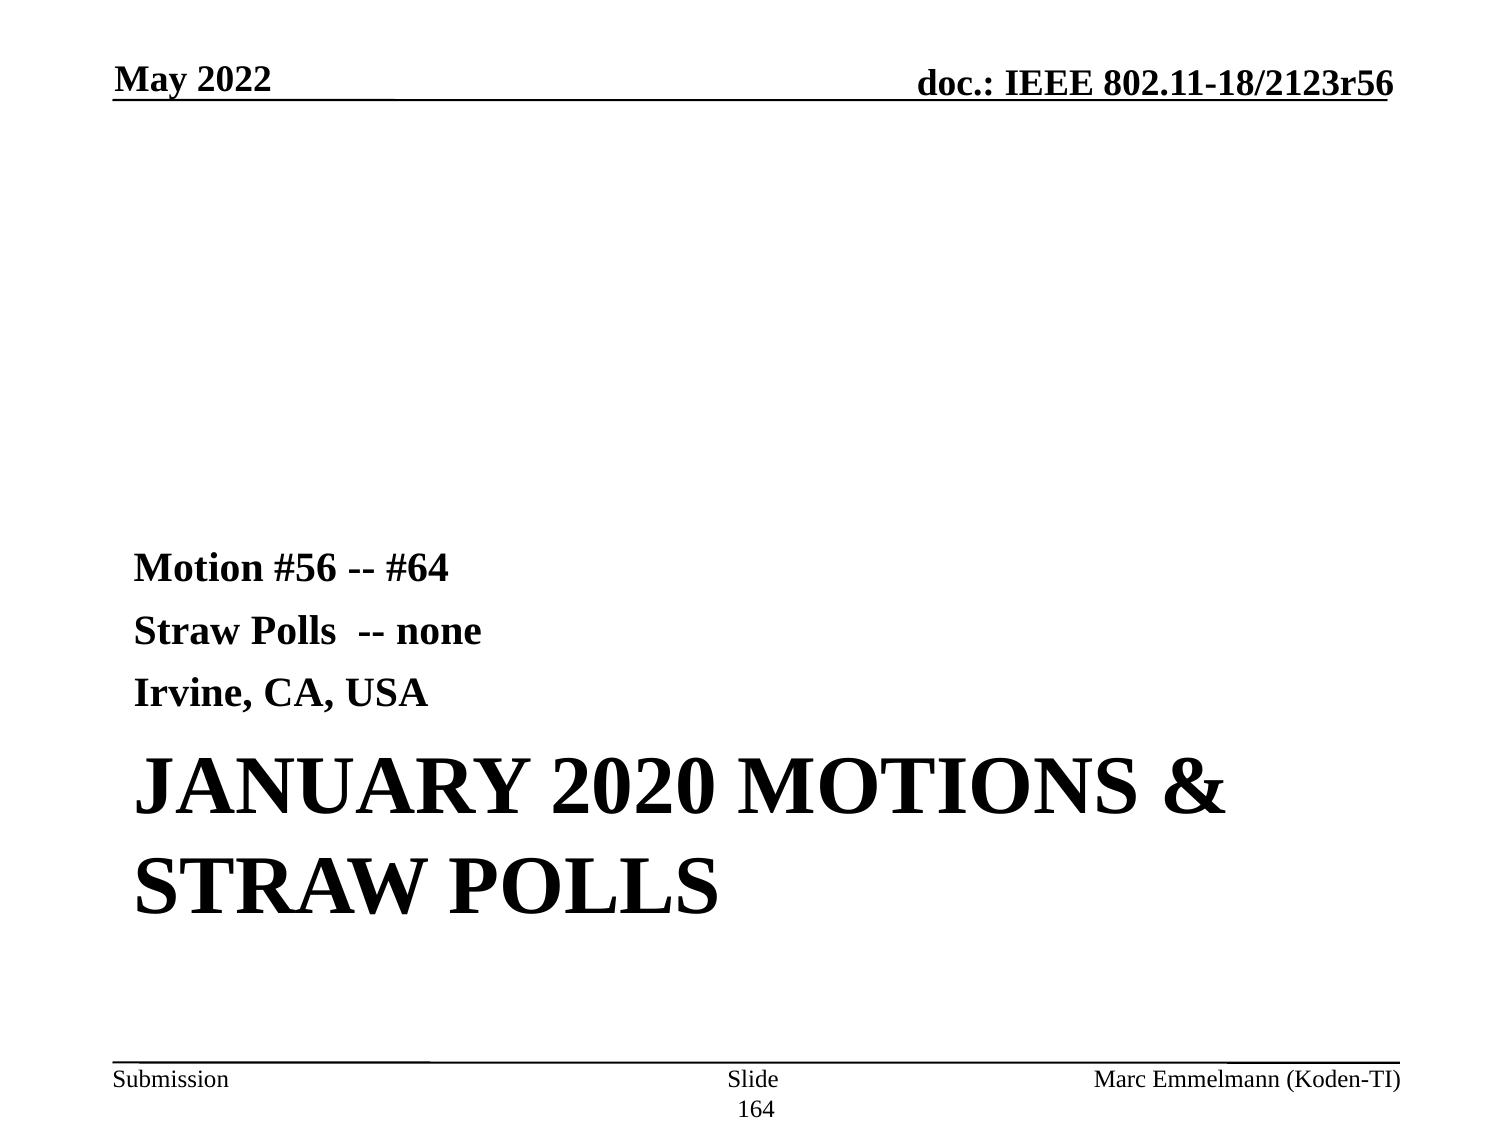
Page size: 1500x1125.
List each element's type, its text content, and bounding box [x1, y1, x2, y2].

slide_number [114, 54, 423, 100]
list Motion #56 -- #64 Straw Polls -- none Irvine, CA, USA [118, 476, 1394, 724]
footer Marc Emmelmann (Koden-TI) [878, 1061, 1402, 1093]
title January 2020 Motions & Straw Polls [118, 724, 1394, 947]
slide_number Slide 164 [712, 1061, 800, 1123]
